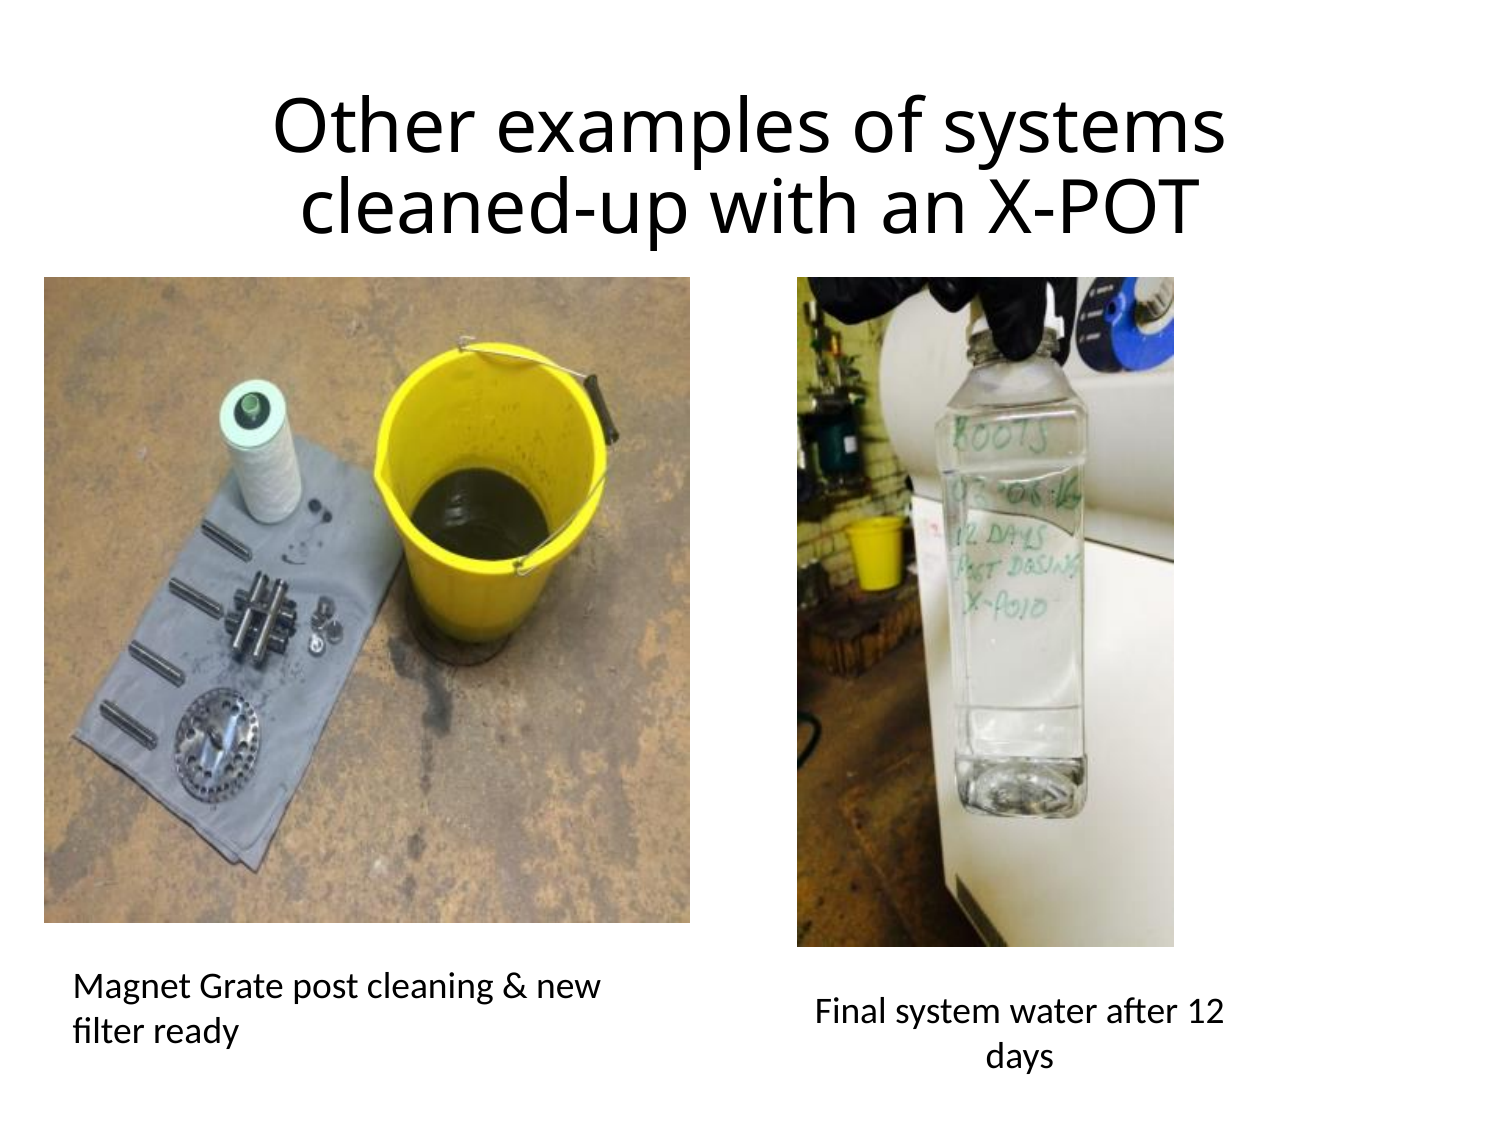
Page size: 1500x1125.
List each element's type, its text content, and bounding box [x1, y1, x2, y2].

text_box Final system water after 12 days [797, 979, 1243, 1084]
text_box Magnet Grate post cleaning & new filter ready [57, 953, 642, 1059]
picture [44, 277, 690, 923]
title Other examples of systems cleaned-up with an X-POT [103, 59, 1397, 278]
picture [797, 277, 1174, 947]
